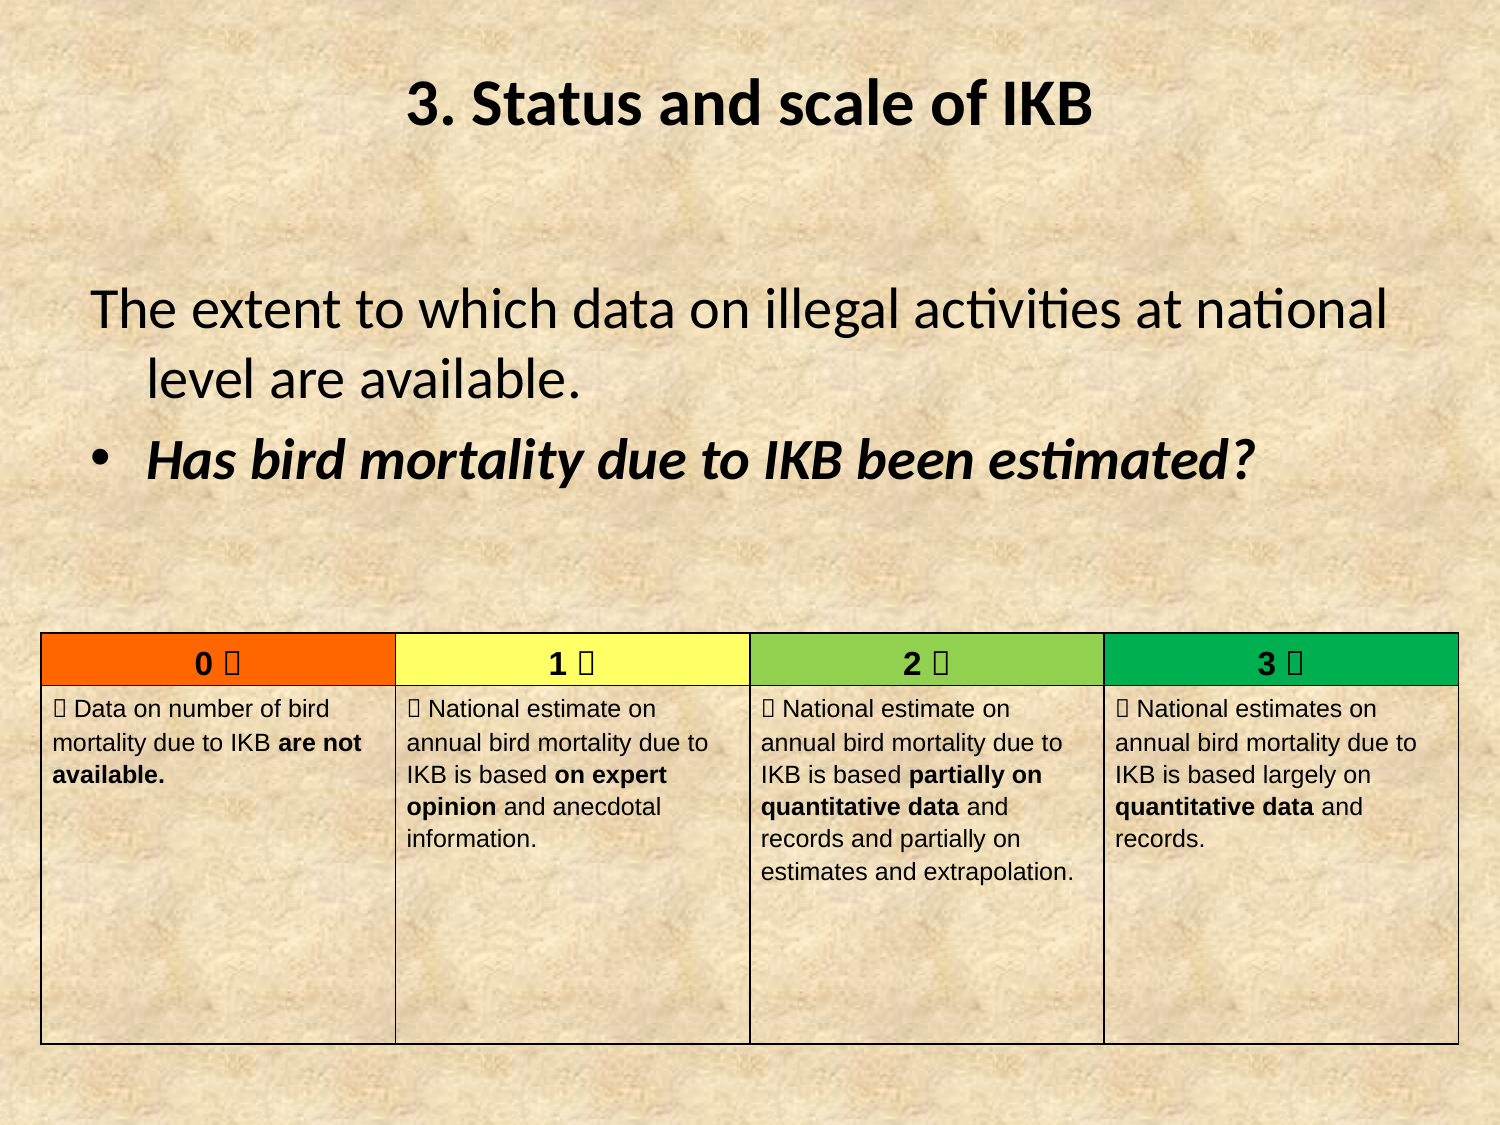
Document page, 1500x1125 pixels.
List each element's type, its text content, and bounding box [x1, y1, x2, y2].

table_cell 􀜆 National estimate on annual bird mortality due to IKB is based on expert opinion and anecdotal information. [396, 686, 749, 1043]
picture [0, 0, 1500, 1125]
table_cell 􀜆 National estimate on annual bird mortality due to IKB is based partially on quantitative data and records and partially on estimates and extrapolation. [751, 686, 1103, 1043]
title 3. Status and scale of IKB [75, 45, 1425, 233]
table_header 1 􀜆 [396, 634, 749, 685]
table_cell 􁃱 National estimates on annual bird mortality due to IKB is based largely on quantitative data and records. [1105, 686, 1458, 1043]
list The extent to which data on illegal activities at national level are available. Has bird mortality due to IKB been estimated? [75, 262, 1425, 632]
table_header 3 􀜆 [1105, 634, 1458, 685]
table_cell 􁃱 Data on number of bird mortality due to IKB are not available. [42, 686, 395, 1043]
table_header 0 􀜆 [42, 634, 395, 685]
table_header 2 􀜆 [751, 634, 1103, 685]
